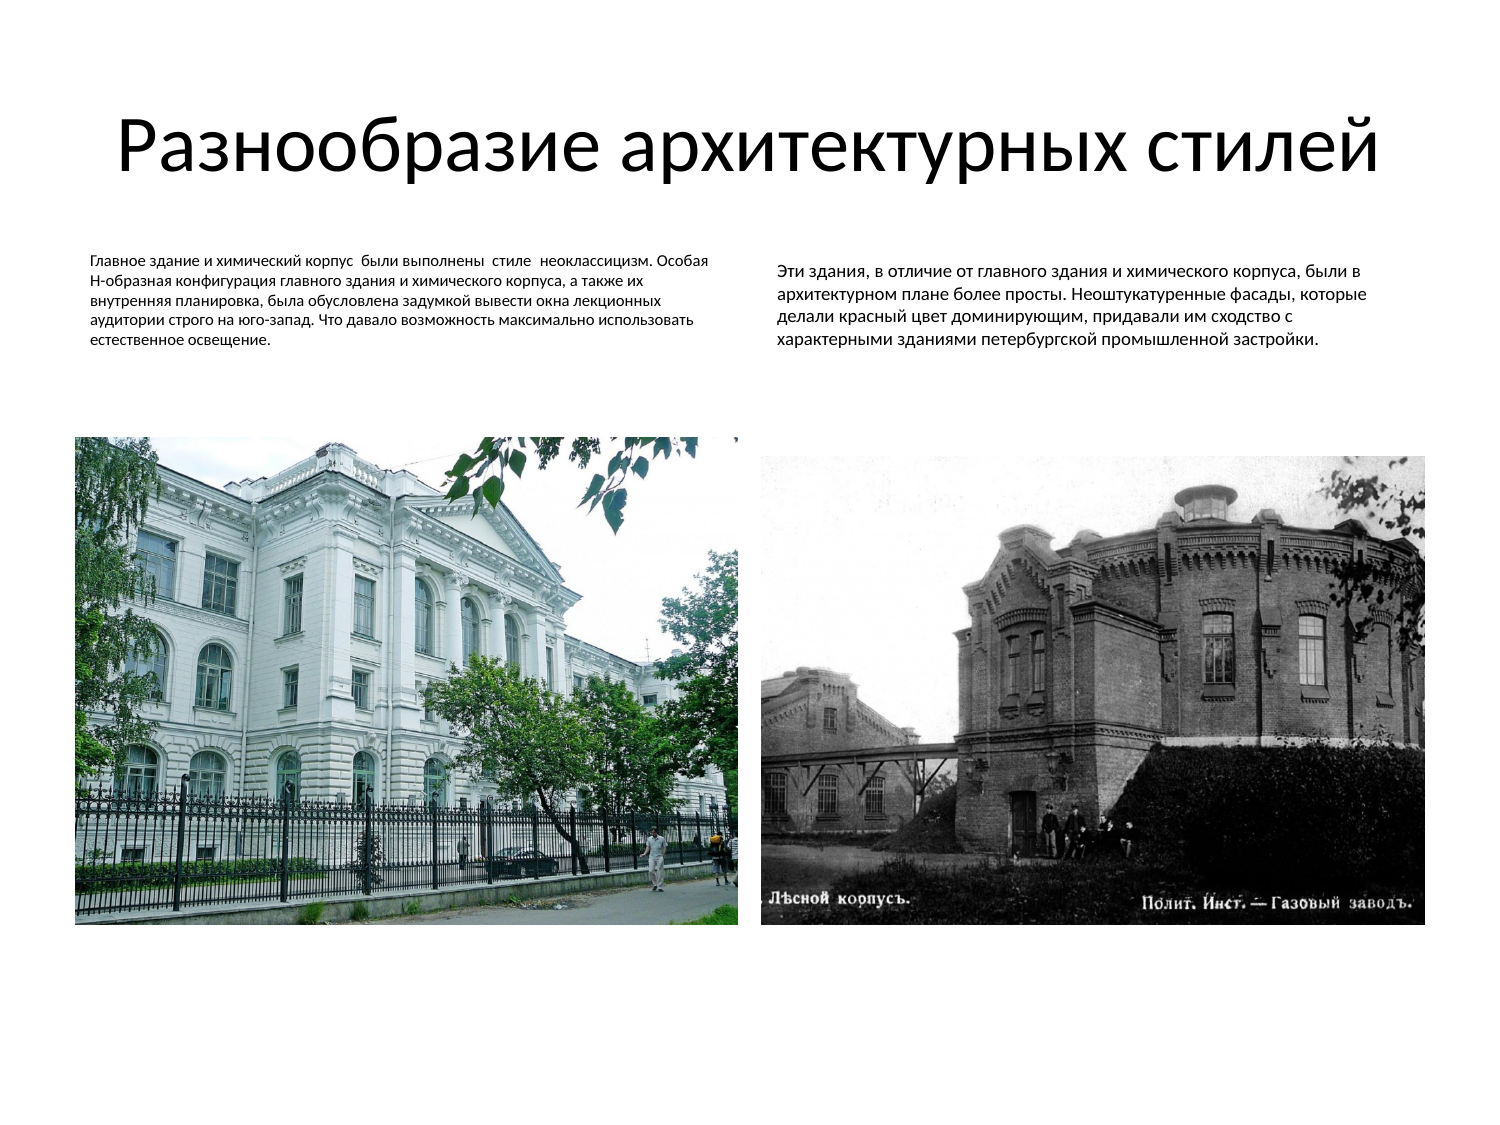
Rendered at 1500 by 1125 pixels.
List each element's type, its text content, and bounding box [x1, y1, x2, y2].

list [761, 455, 1426, 926]
title Разнообразие архитектурных стилей [75, 45, 1425, 233]
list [74, 436, 738, 925]
list Главное здание и химический корпус были выполнены стиле неоклассицизм. Особая Н-образная конфигурация главного здания и химического корпуса, а также их внутренняя планировка, была обусловлена задумкой вывести окна лекционных аудитории строго на юго-запад. Что давало возможность максимально использовать естественное освещение. [75, 251, 738, 357]
list Эти здания, в отличие от главного здания и химического корпуса, были в архитектурном плане более просты. Неоштукатуренные фасады, которые делали красный цвет доминирующим, придавали им сходство с характерными зданиями петербургской промышленной застройки. [761, 251, 1425, 357]
